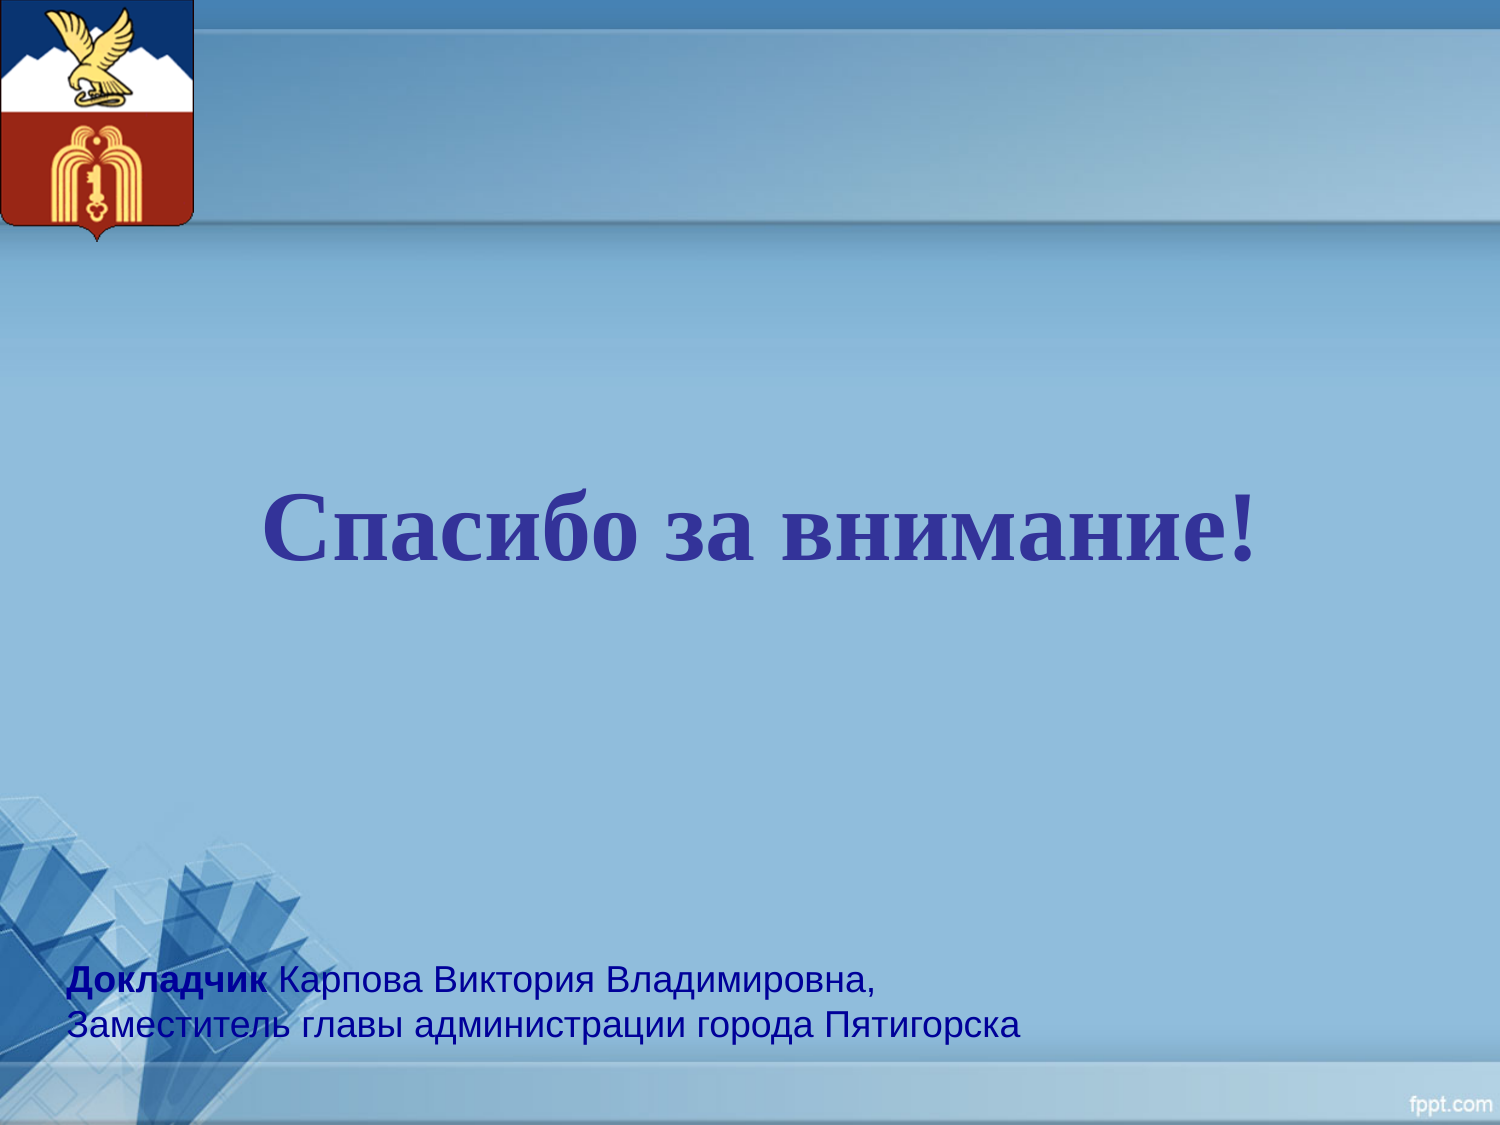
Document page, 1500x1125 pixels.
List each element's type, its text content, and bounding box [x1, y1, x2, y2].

picture [0, 0, 1500, 1125]
text_box Докладчик Карпова Виктория Владимировна, Заместитель главы администрации города Пятигорска [51, 947, 1094, 1053]
text_box Спасибо за внимание! [51, 278, 1469, 763]
